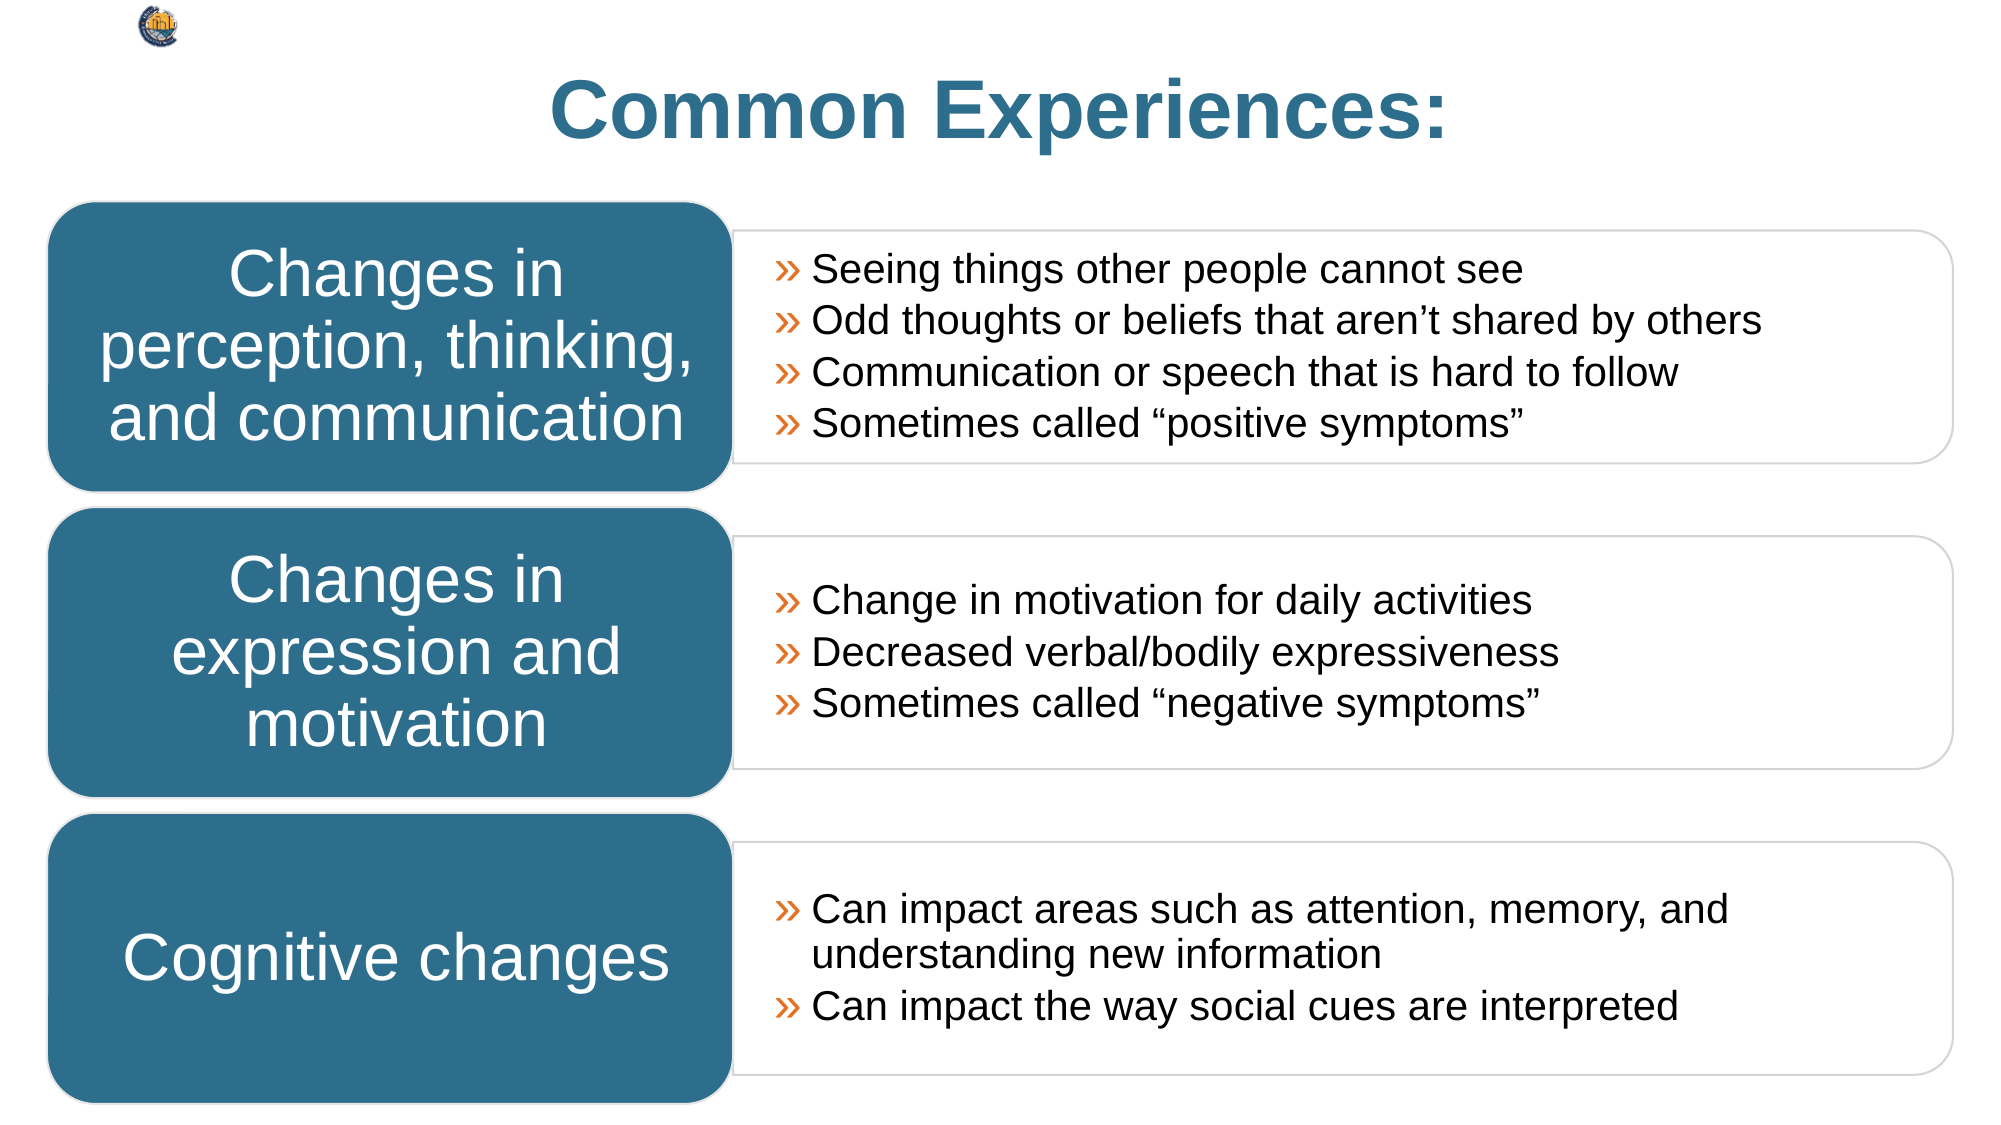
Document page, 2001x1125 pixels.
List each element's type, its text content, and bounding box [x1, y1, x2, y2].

picture [46, 0, 192, 70]
title Common Experiences: [137, 22, 1863, 200]
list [47, 200, 1953, 1105]
